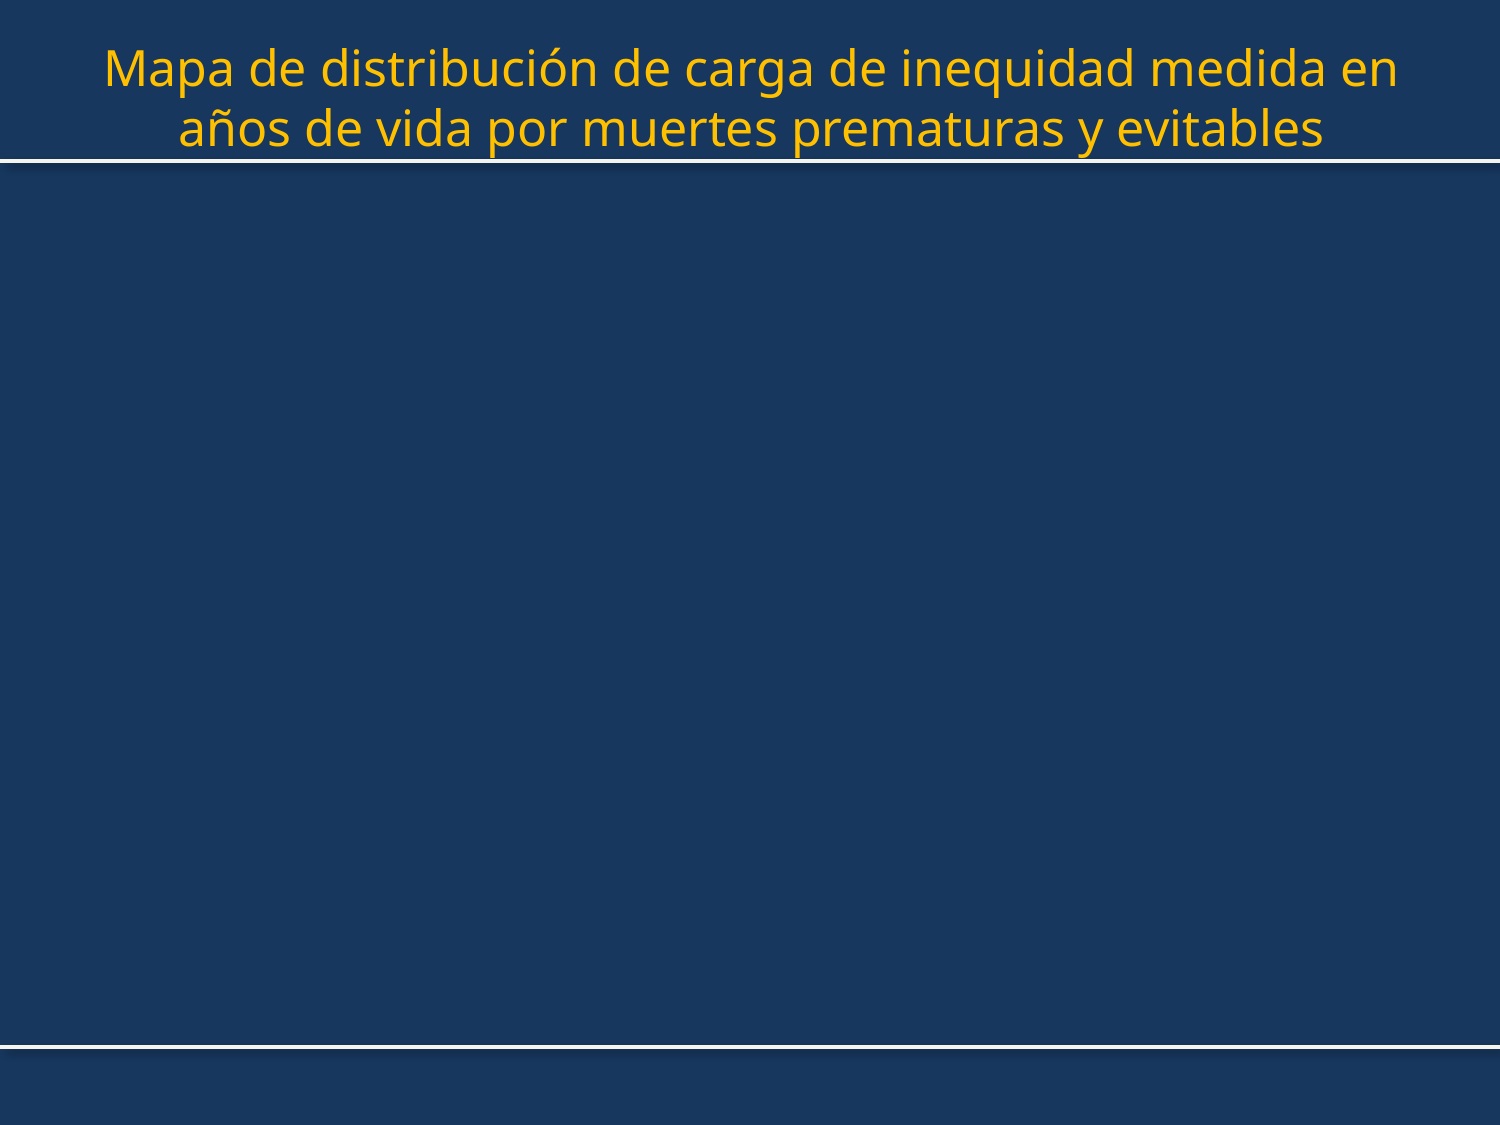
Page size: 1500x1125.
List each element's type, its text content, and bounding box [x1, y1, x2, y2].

title Mapa de distribución de carga de inequidad medida en años de vida por muertes prematuras y evitables [76, 2, 1427, 190]
